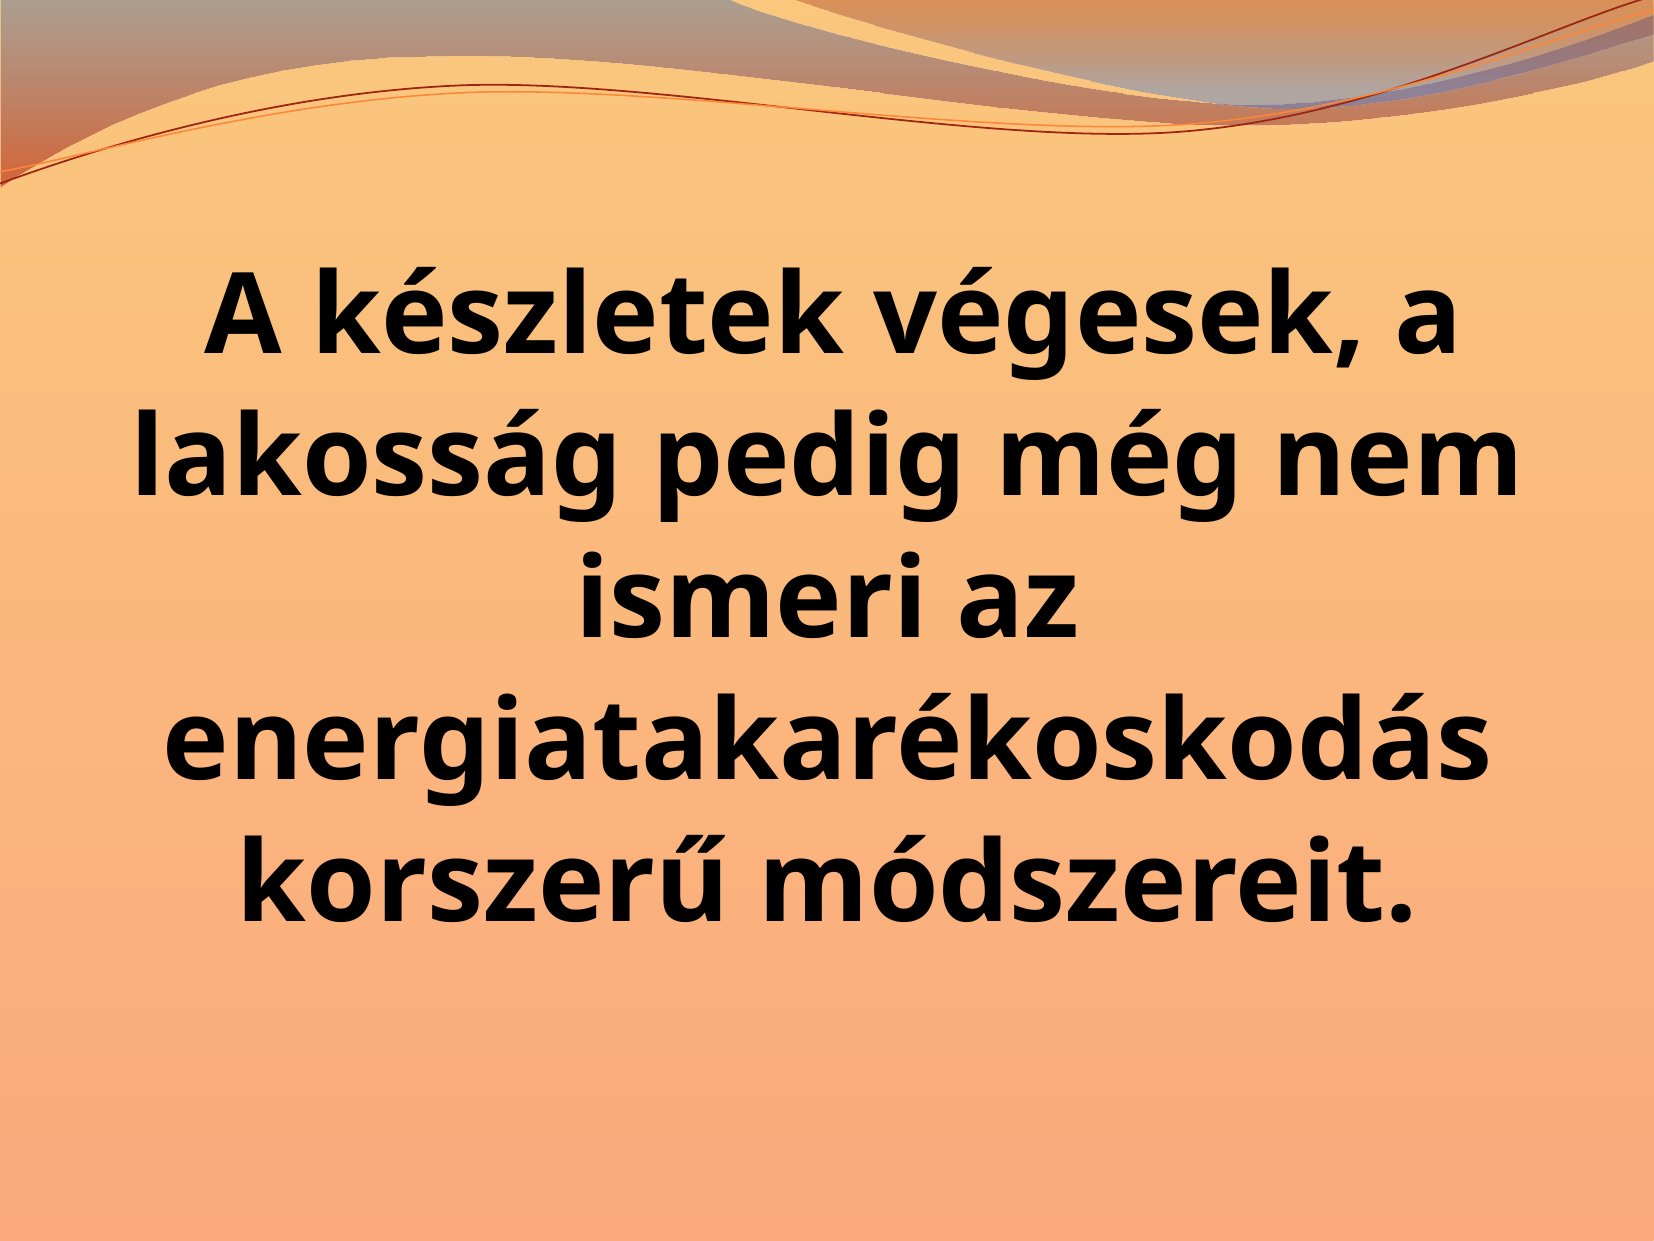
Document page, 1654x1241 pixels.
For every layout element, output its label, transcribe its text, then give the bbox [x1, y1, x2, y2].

text_box A készletek végesek, a lakosság pedig még nem ismeri az energiatakarékoskodás korszerű módszereit. [121, 46, 1534, 1132]
